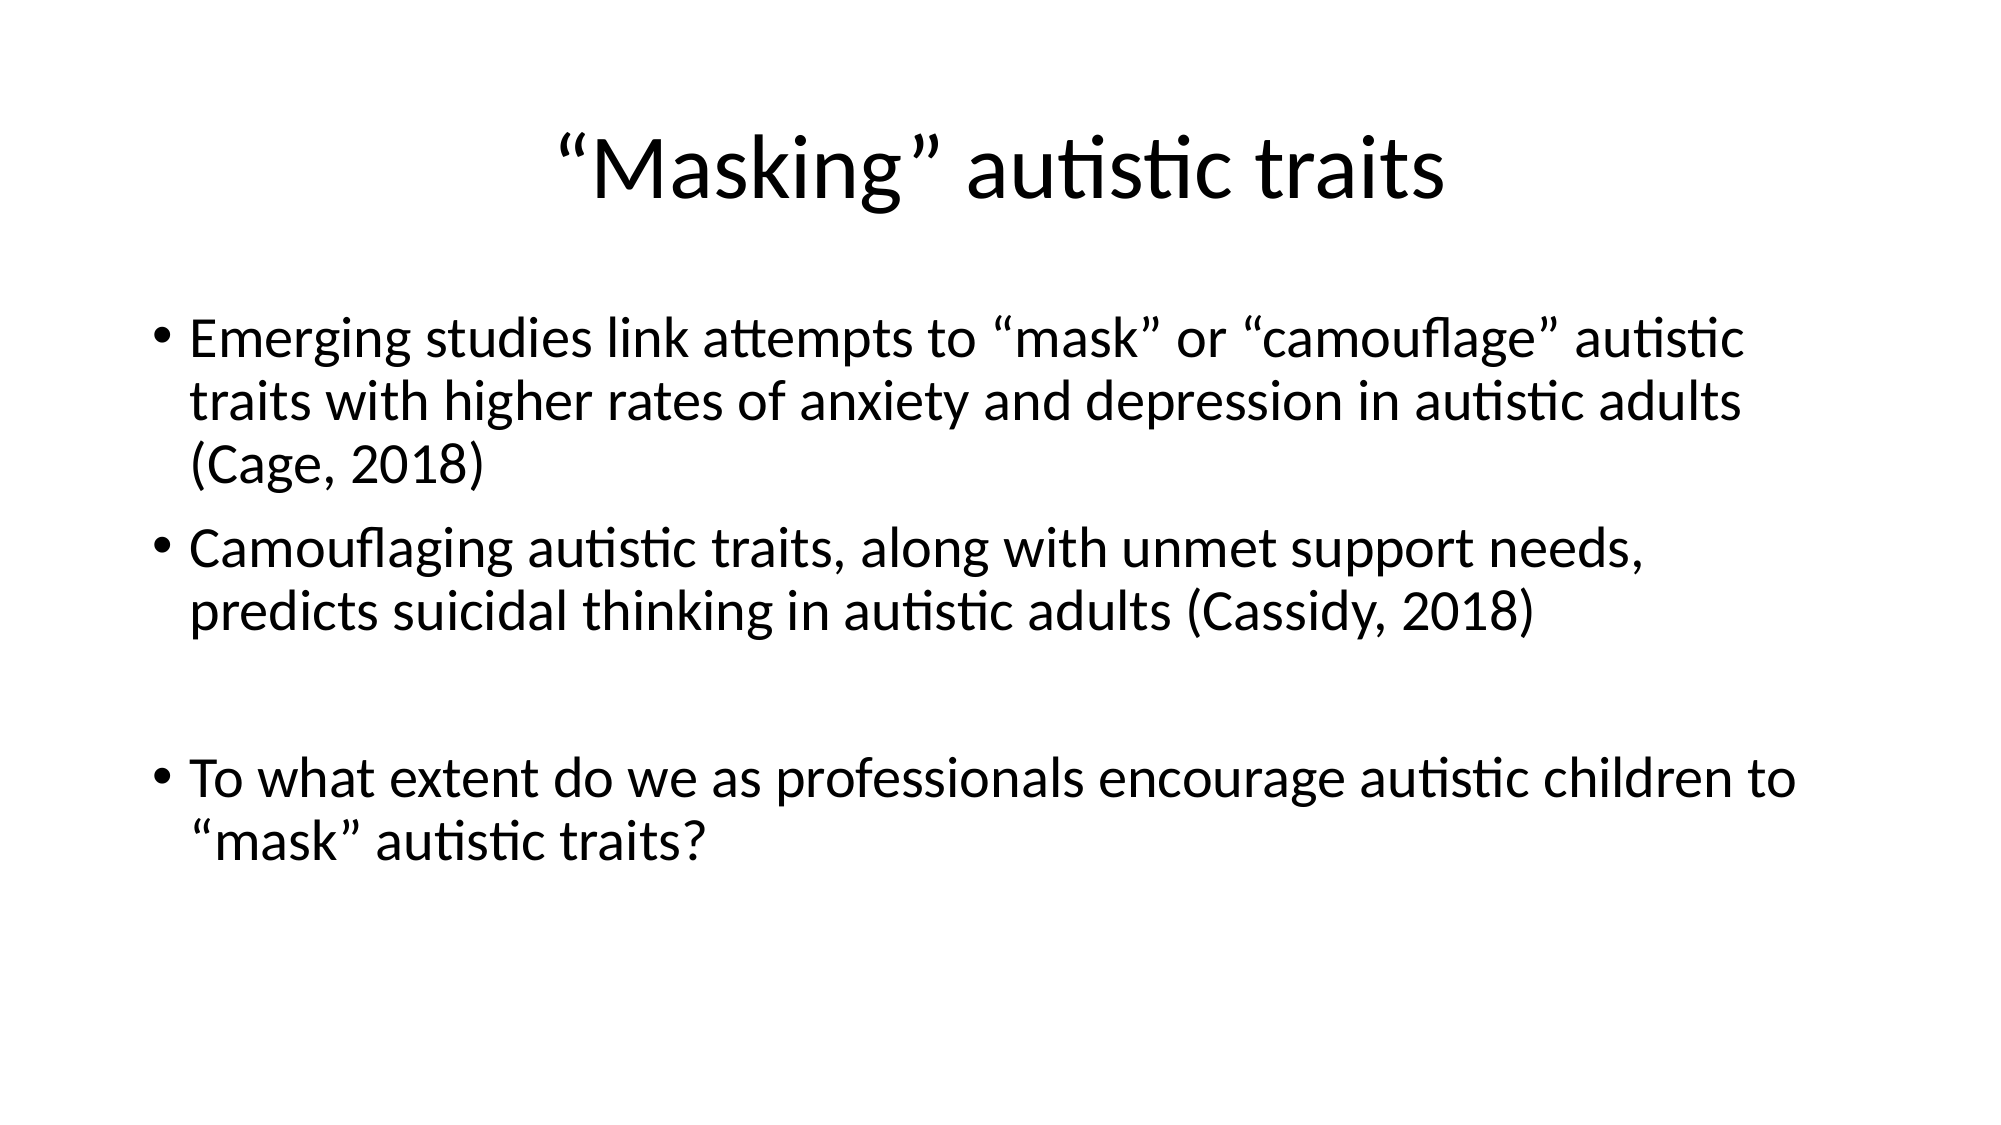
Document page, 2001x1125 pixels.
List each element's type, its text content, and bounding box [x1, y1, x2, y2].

title “Masking” autistic traits [137, 59, 1863, 278]
list Emerging studies link attempts to “mask” or “camouflage” autistic traits with higher rates of anxiety and depression in autistic adults (Cage, 2018) Camouflaging autistic traits, along with unmet support needs, predicts suicidal thinking in autistic adults (Cassidy, 2018) To what extent do we as professionals encourage autistic children to “mask” autistic traits? [137, 299, 1863, 1014]
